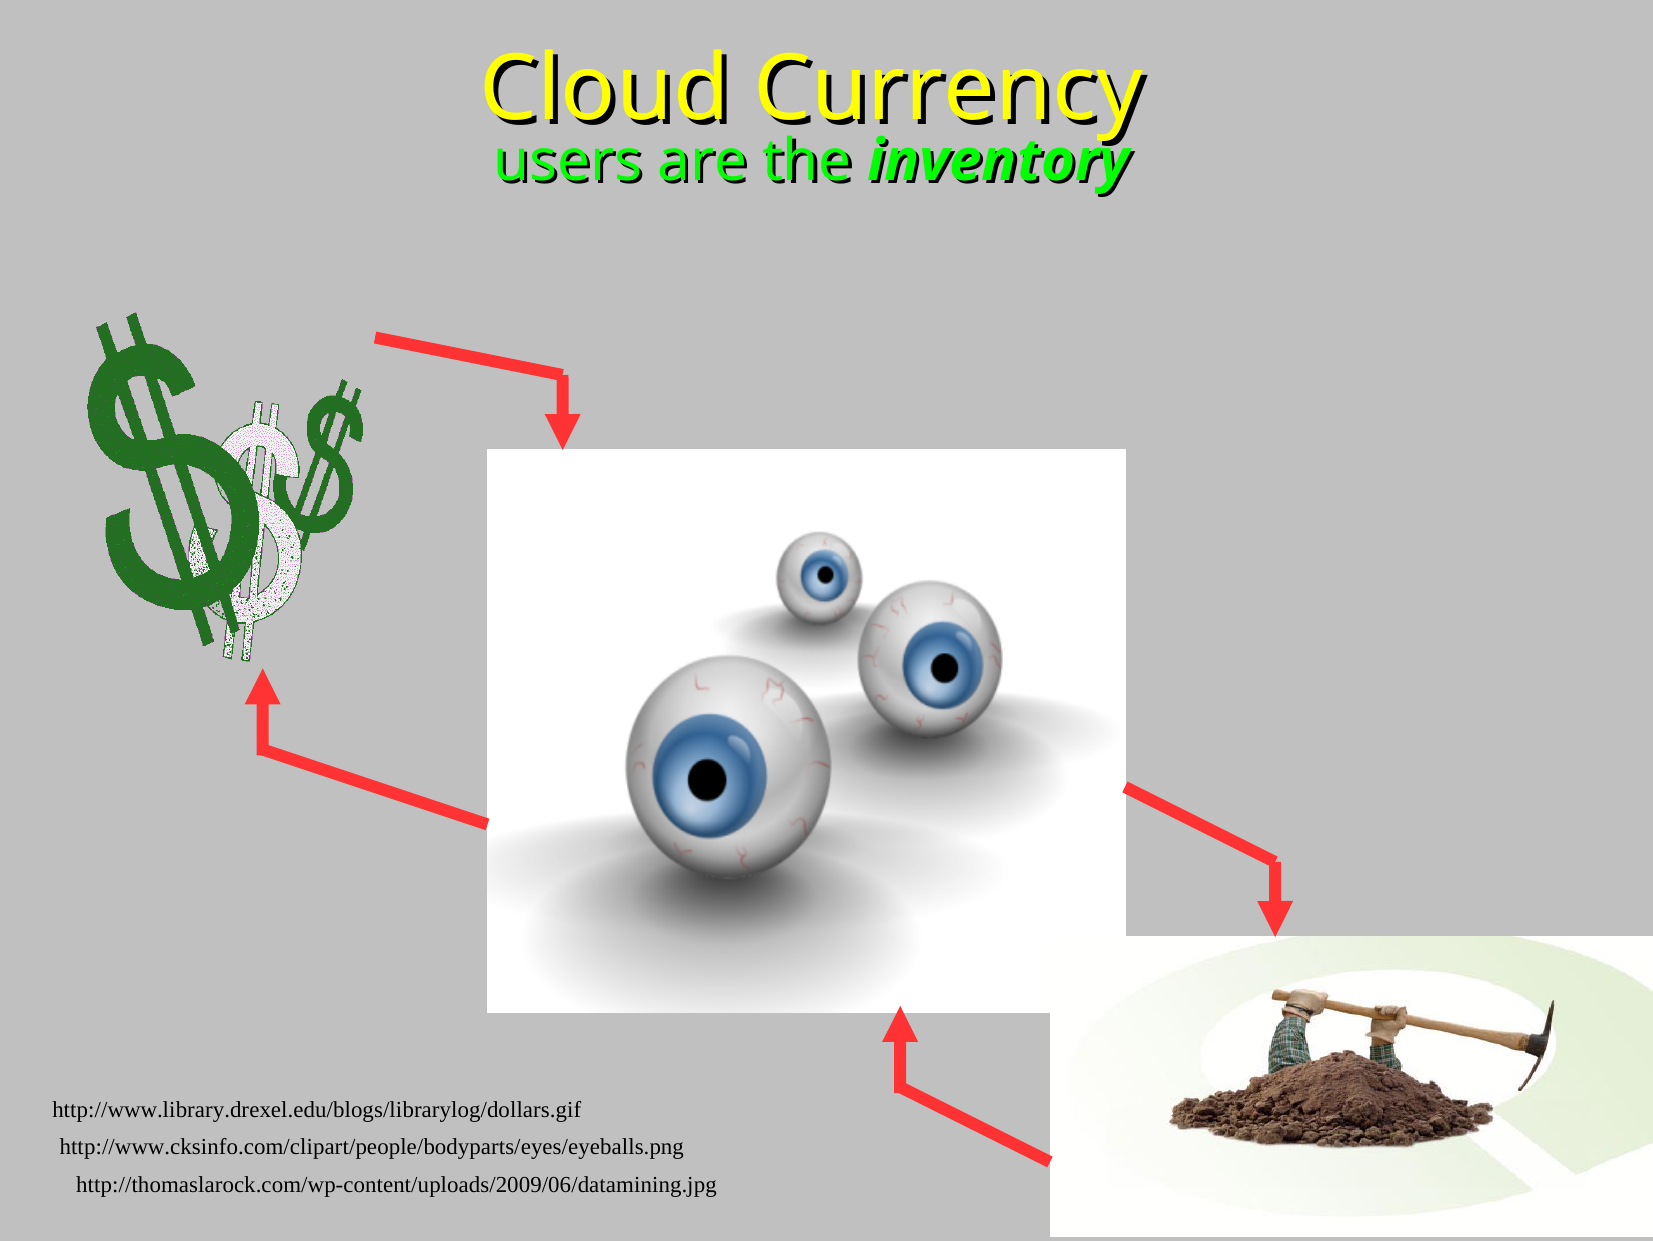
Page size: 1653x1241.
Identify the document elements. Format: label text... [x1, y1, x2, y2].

text_box [256, 675, 269, 756]
picture [74, 299, 375, 675]
picture [487, 449, 1653, 1237]
text_box http://www.library.drexel.edu/blogs/librarylog/dollars.gif [37, 1086, 623, 1125]
text_box [556, 375, 569, 449]
text_box [1268, 861, 1282, 936]
title Cloud Currency users are the inventory [75, 18, 1549, 224]
text_box http://thomaslarock.com/wp-content/uploads/2009/06/datamining.jpg [61, 1162, 863, 1240]
text_box [893, 1013, 907, 1093]
text_box http://www.cksinfo.com/clipart/people/bodyparts/eyes/eyeballs.png [44, 1124, 750, 1165]
